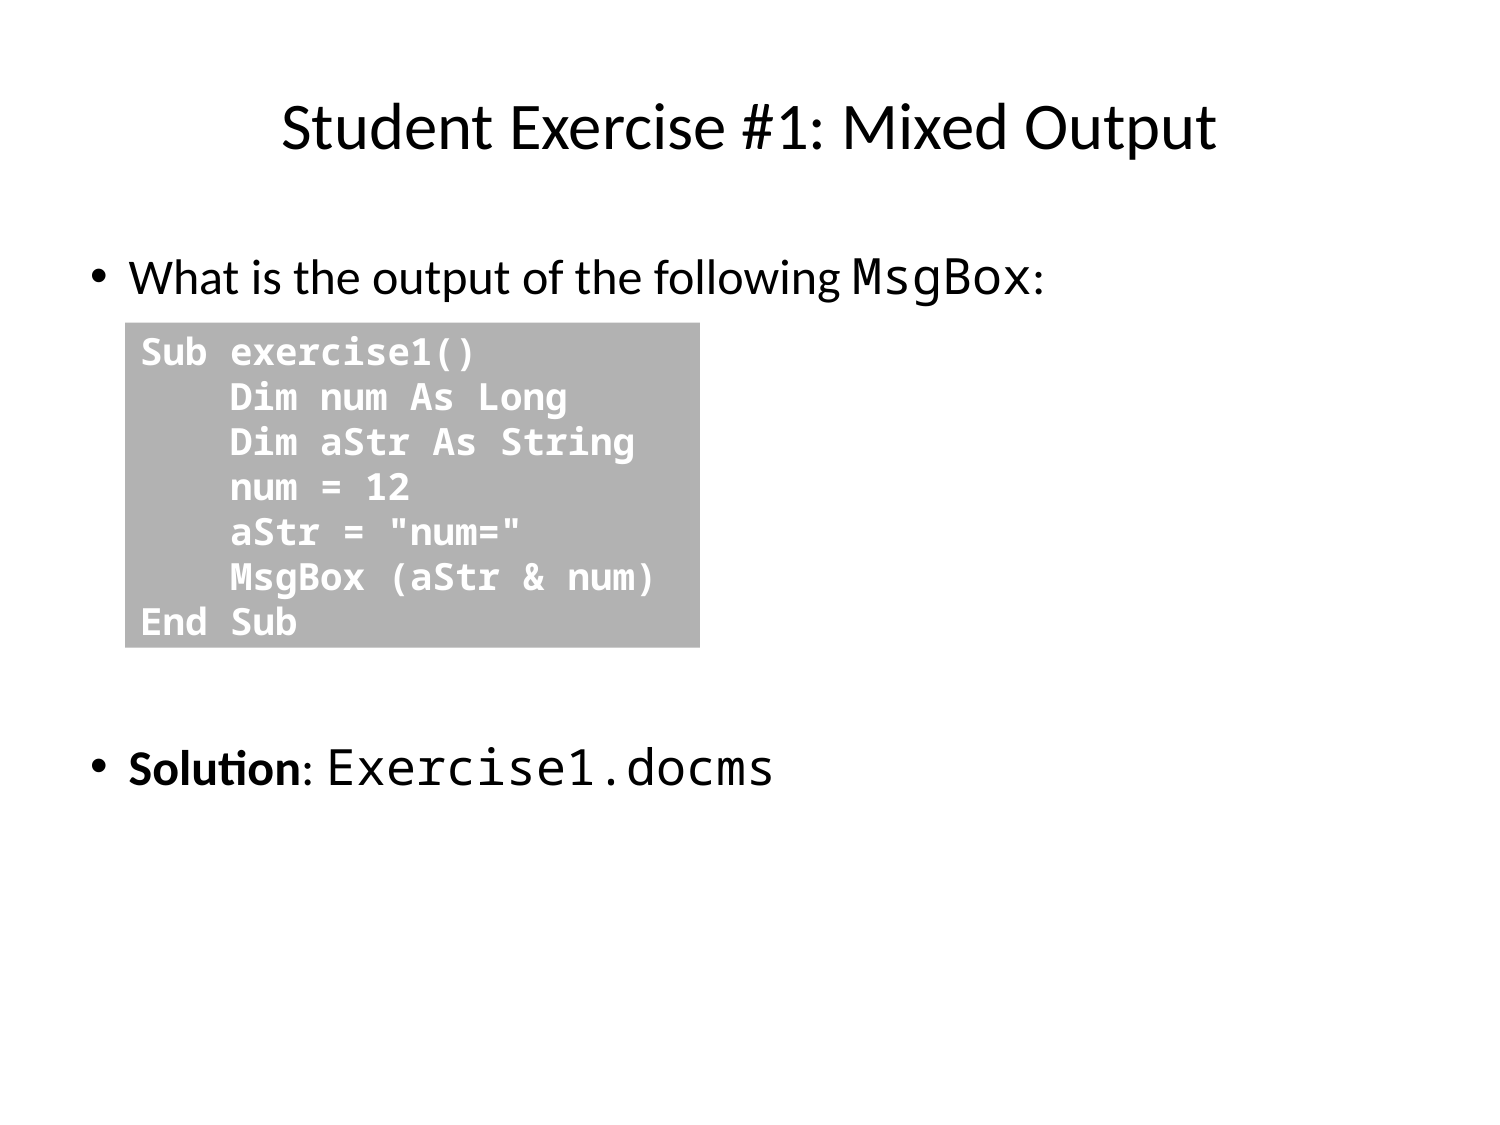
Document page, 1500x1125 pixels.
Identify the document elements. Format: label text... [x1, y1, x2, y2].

title Student Exercise #1: Mixed Output [75, 45, 1425, 200]
text_box Sub exercise1() Dim num As Long Dim aStr As String num = 12 aStr = "num=" MsgBox (aStr & num) End Sub [124, 322, 701, 648]
list What is the output of the following MsgBox: Solution: Exercise1.docms [75, 237, 1425, 1063]
